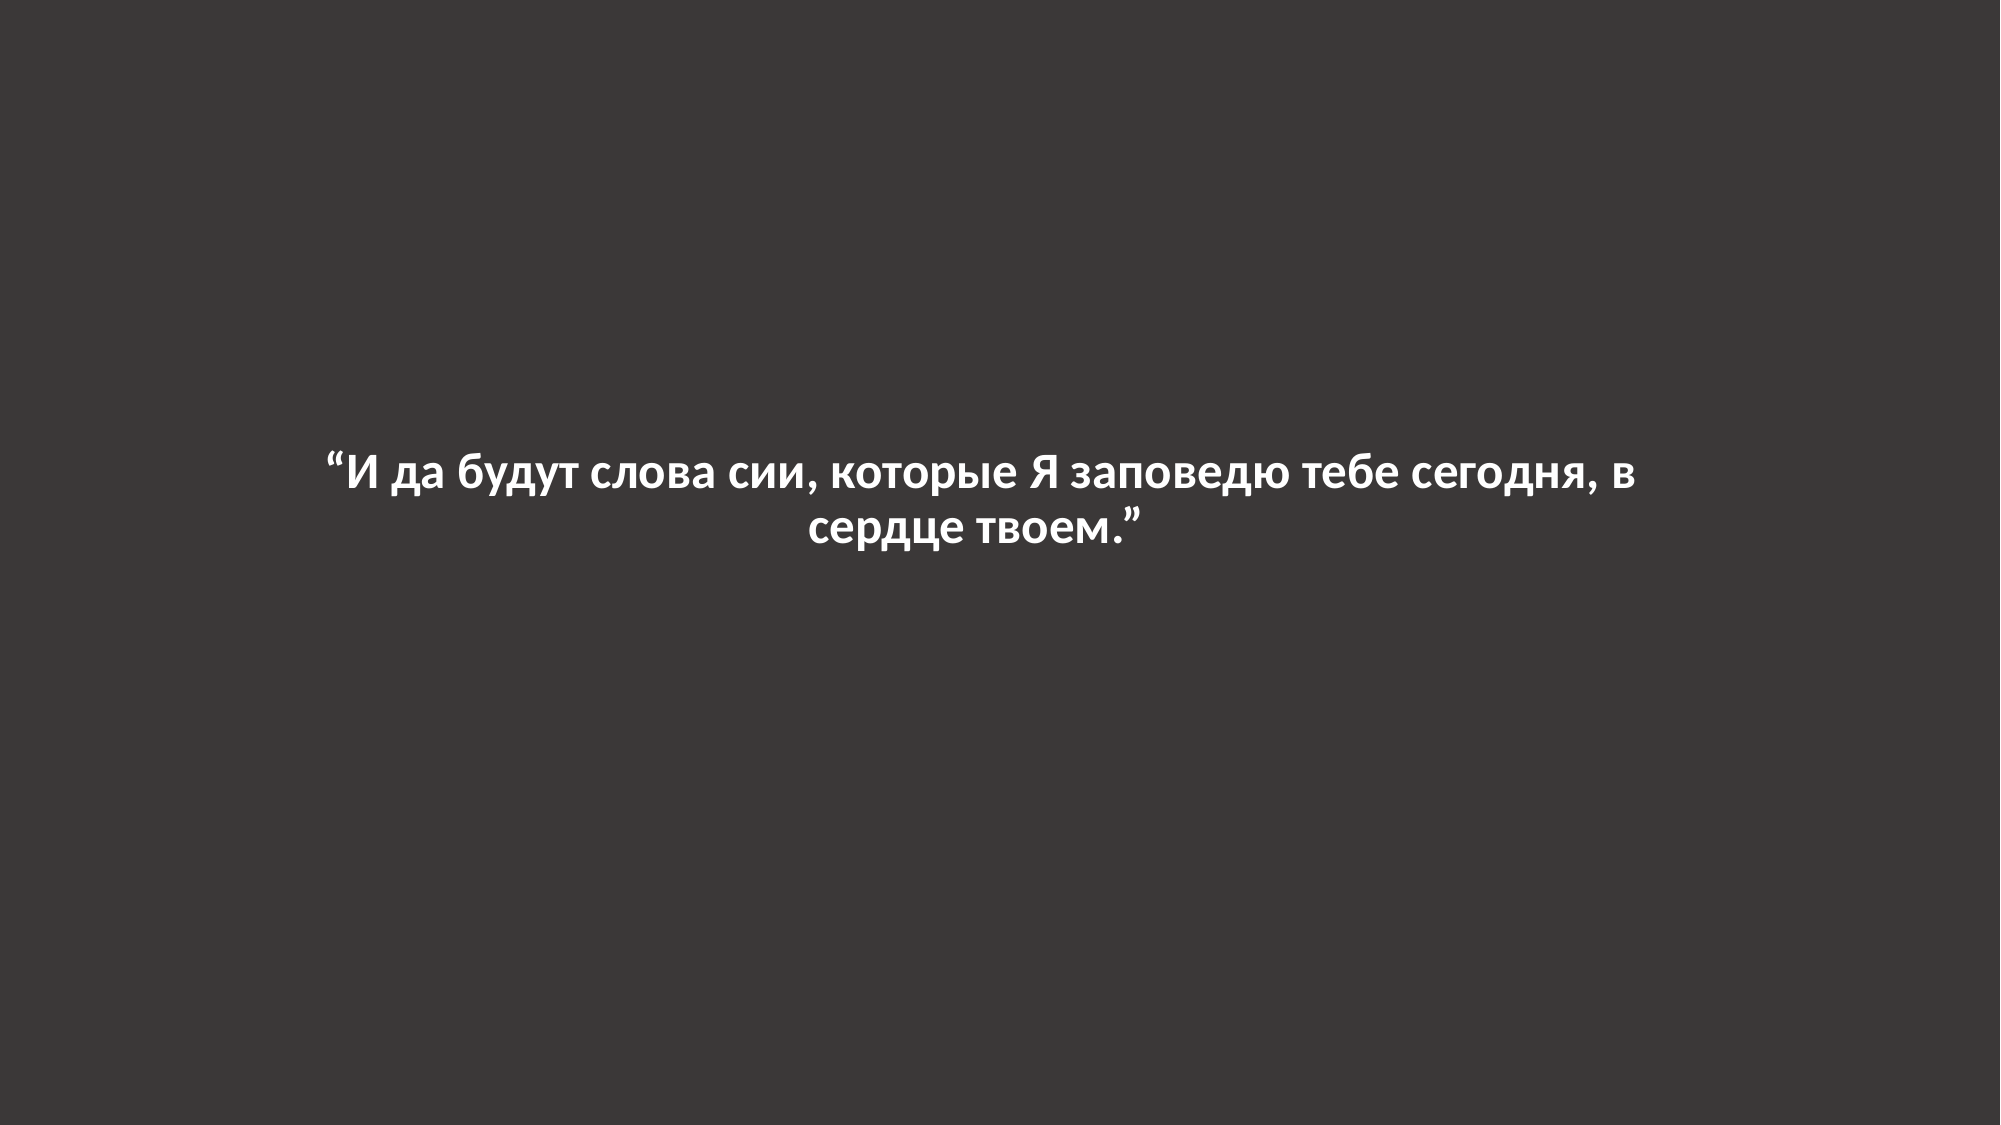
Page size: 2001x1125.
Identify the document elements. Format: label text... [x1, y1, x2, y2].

title “И да будут слова сии, которые Я заповедю тебе сегодня, в сердце твоем.” [262, 375, 1701, 563]
